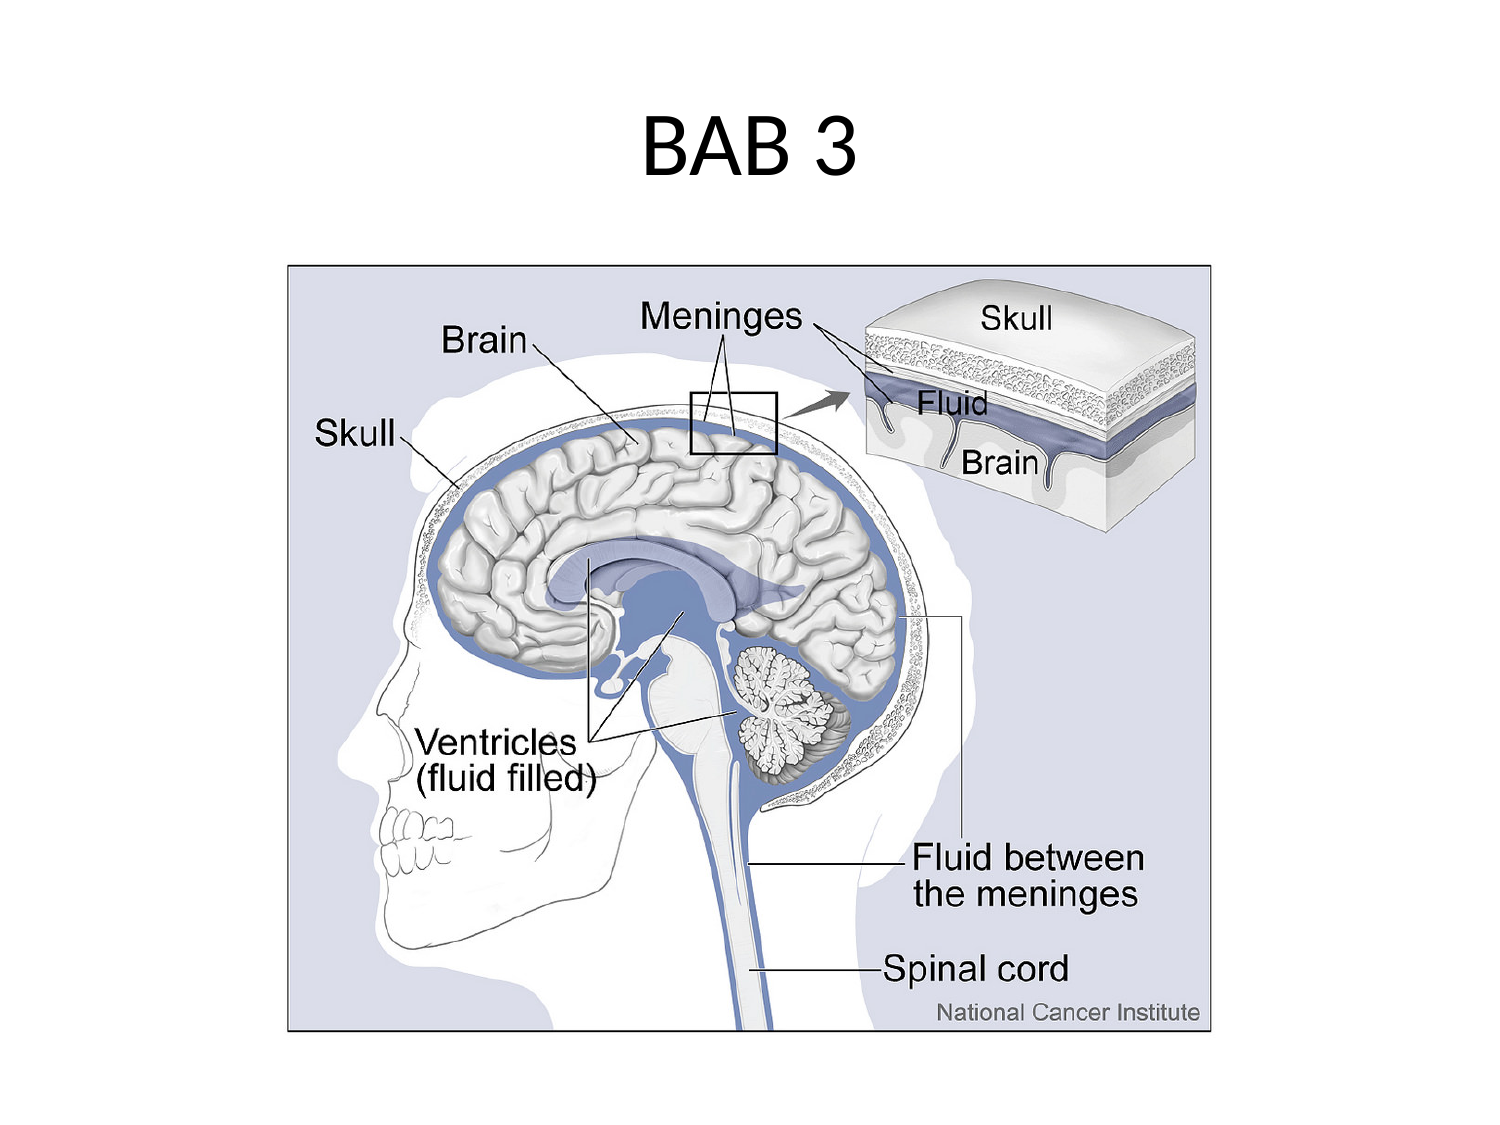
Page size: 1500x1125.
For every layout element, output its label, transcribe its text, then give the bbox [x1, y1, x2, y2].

picture [274, 254, 1223, 1043]
title BAB 3 [75, 45, 1425, 233]
